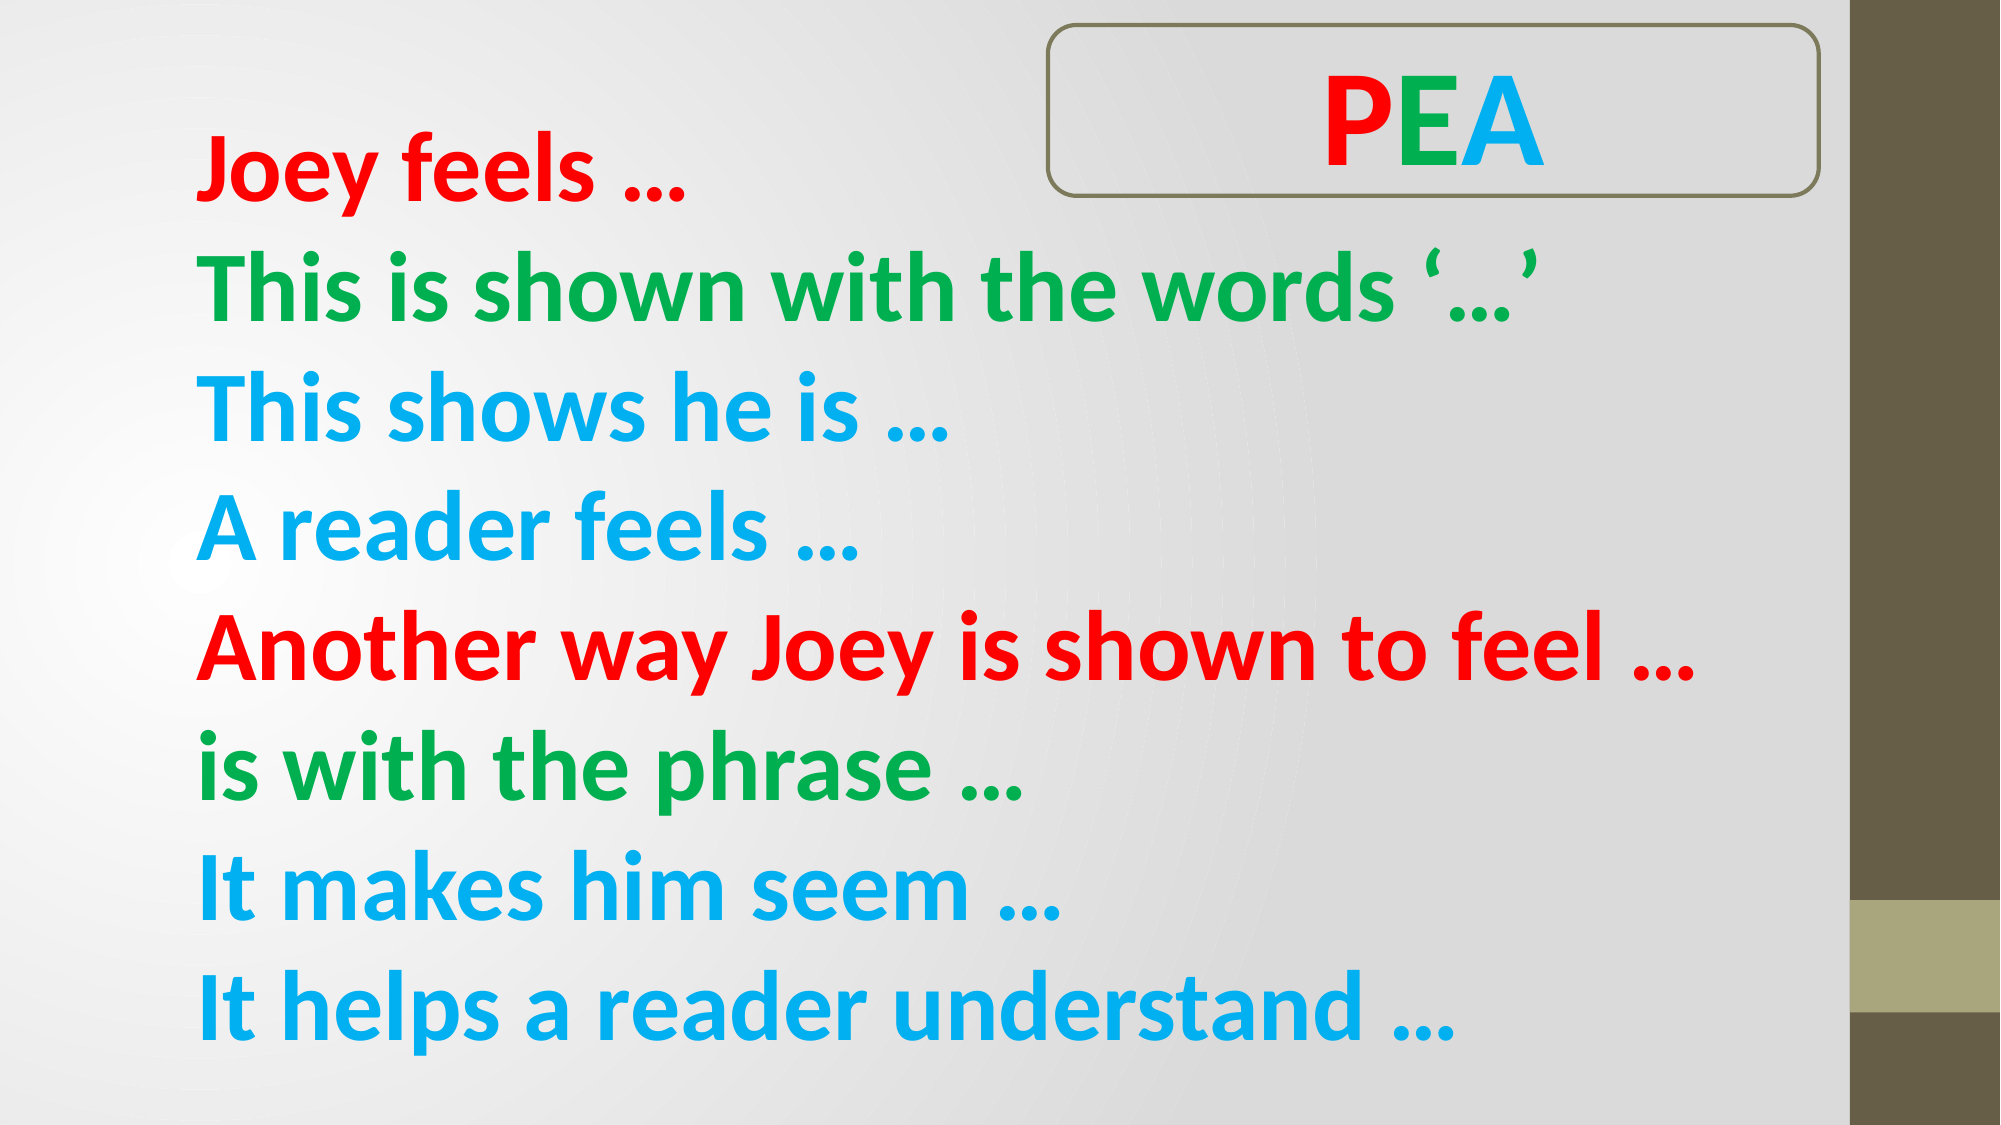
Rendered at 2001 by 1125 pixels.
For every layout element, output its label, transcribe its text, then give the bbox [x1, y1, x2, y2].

text_box Joey feels … This is shown with the words ‘…’ This shows he is … A reader feels … Another way Joey is shown to feel … is with the phrase … It makes him seem … It helps a reader understand … [181, 93, 1719, 1068]
text_box PEA [1045, 22, 1821, 198]
